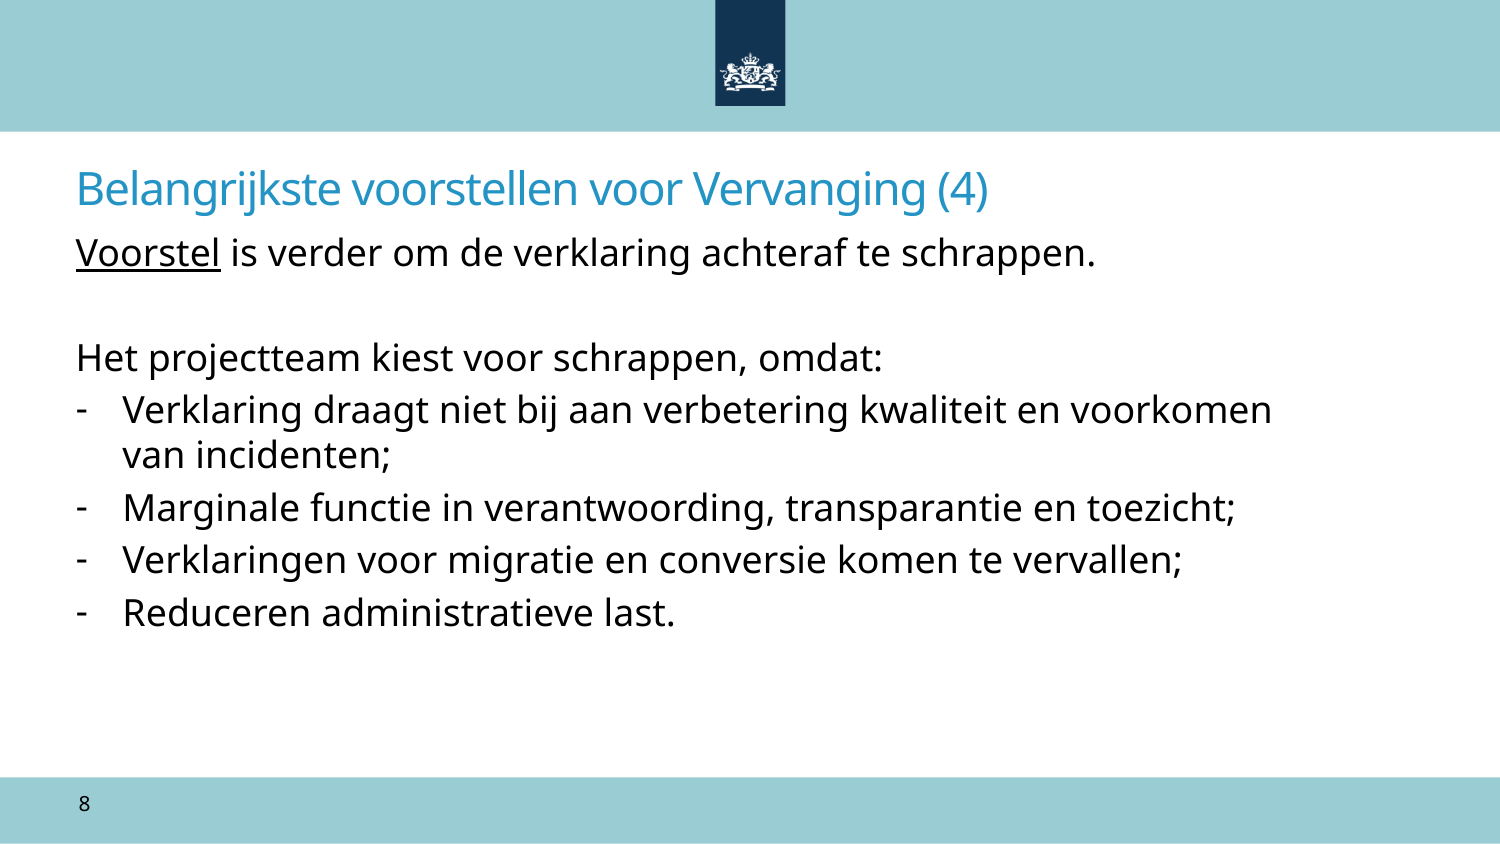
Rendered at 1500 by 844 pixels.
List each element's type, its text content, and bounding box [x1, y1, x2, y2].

title Belangrijkste voorstellen voor Vervanging (4) [60, 151, 1348, 221]
picture [0, 0, 1500, 106]
slide_number 8 [63, 782, 181, 828]
list Voorstel is verder om de verklaring achteraf te schrappen. Het projectteam kiest voor schrappen, omdat: Verklaring draagt niet bij aan verbetering kwaliteit en voorkomen van incidenten; Marginale functie in verantwoording, transparantie en toezicht; Verklaringen voor migratie en conversie komen te vervallen; Reduceren administratieve last. [60, 221, 1350, 747]
